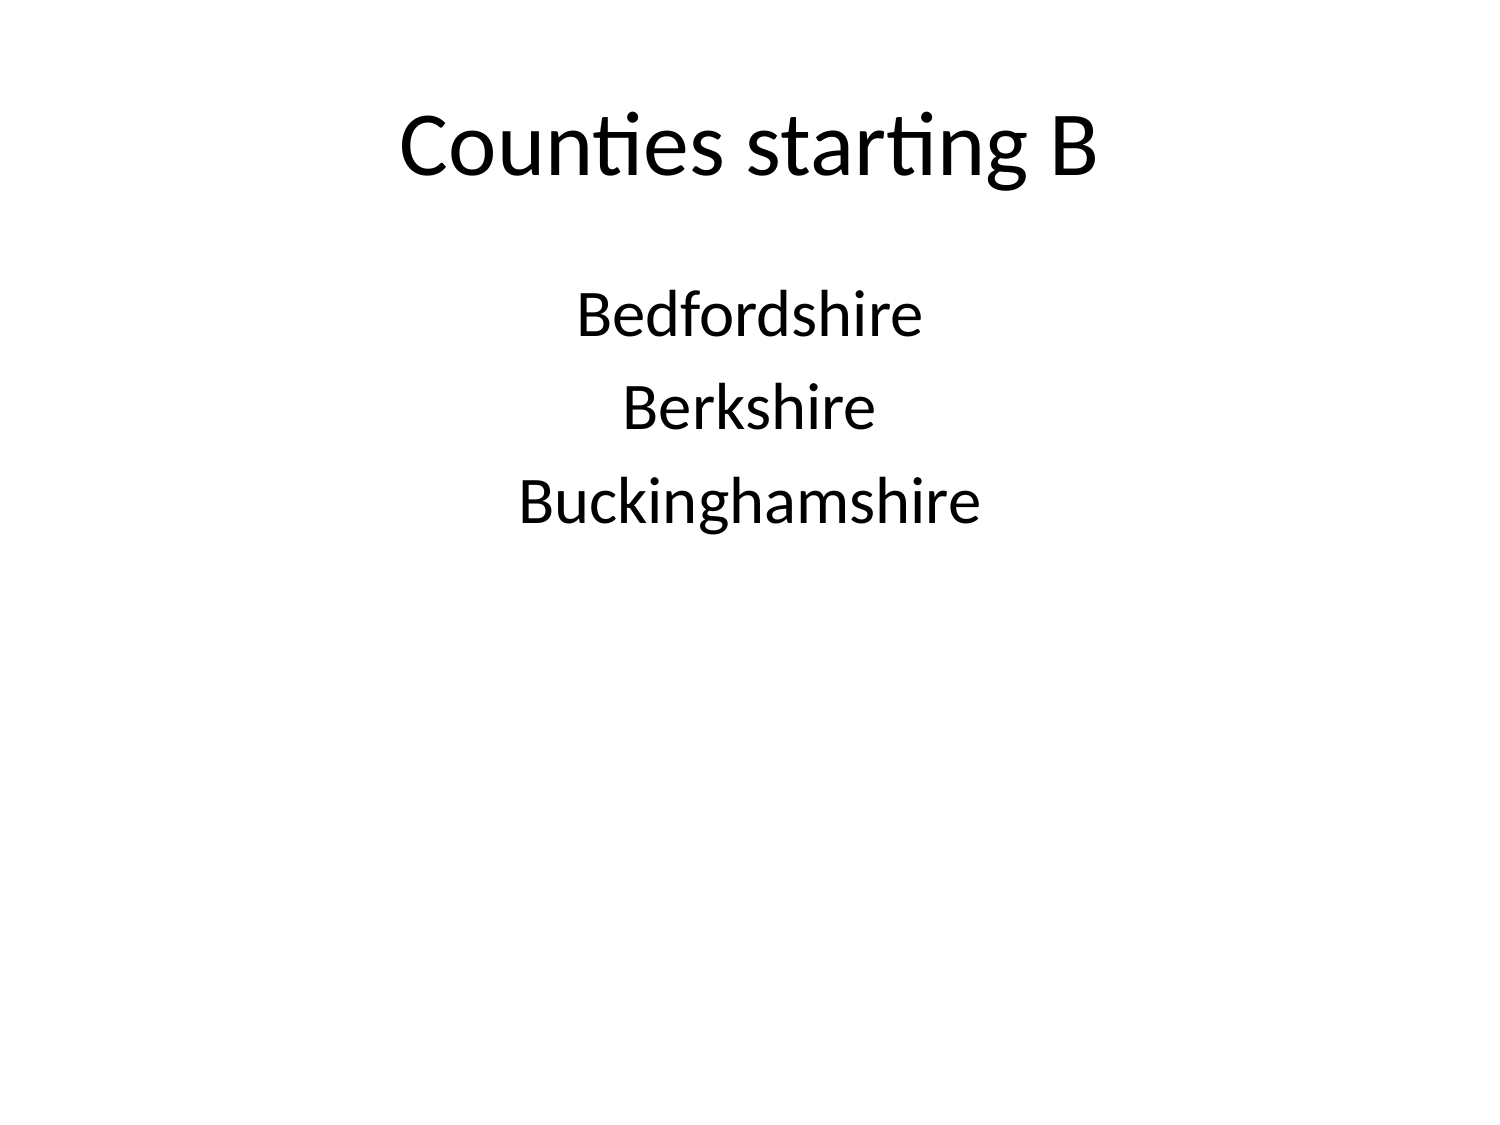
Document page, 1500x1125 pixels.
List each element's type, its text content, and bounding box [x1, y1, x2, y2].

title Counties starting B [75, 45, 1425, 233]
list Bedfordshire Berkshire Buckinghamshire [75, 262, 1425, 1005]
